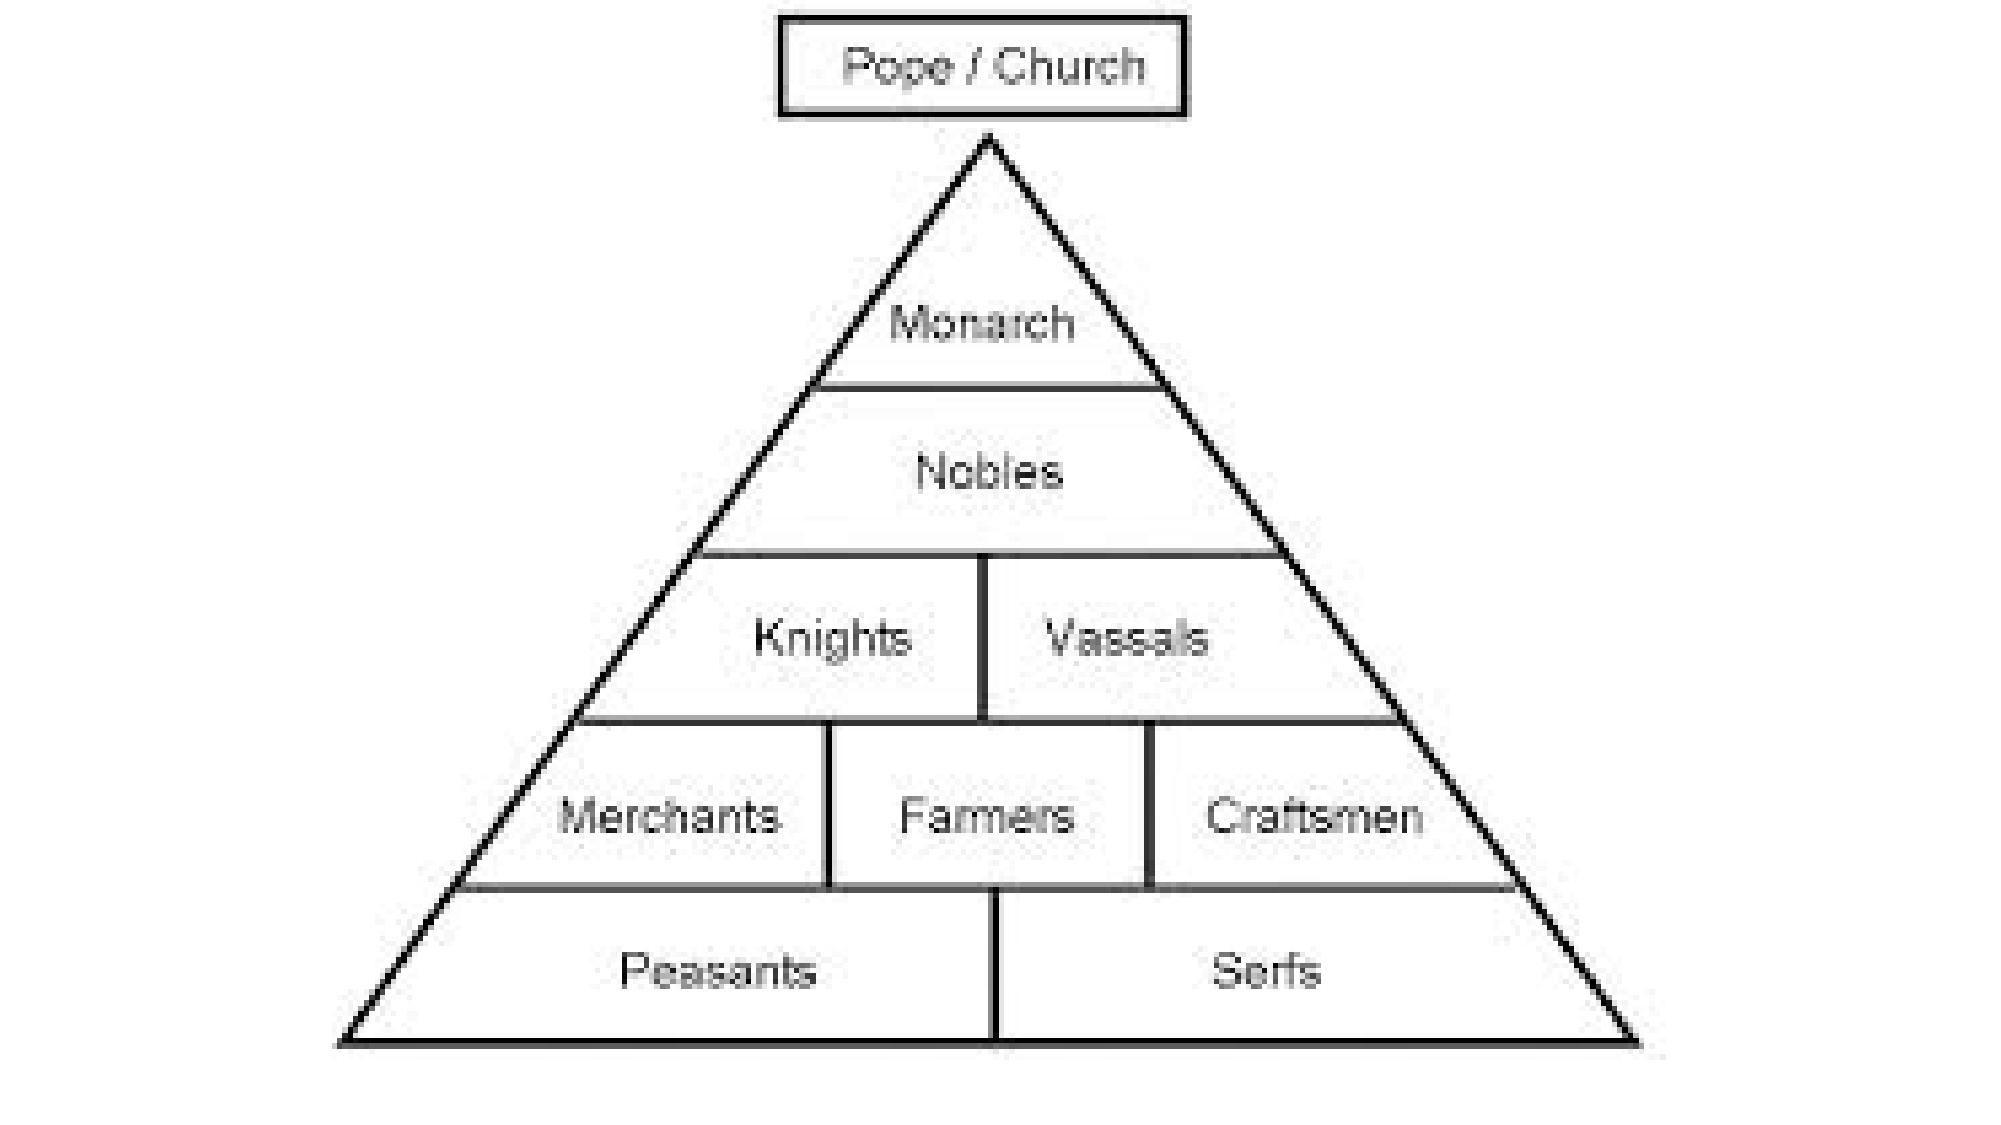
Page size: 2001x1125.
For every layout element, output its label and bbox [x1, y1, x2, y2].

picture [289, 0, 1666, 1060]
